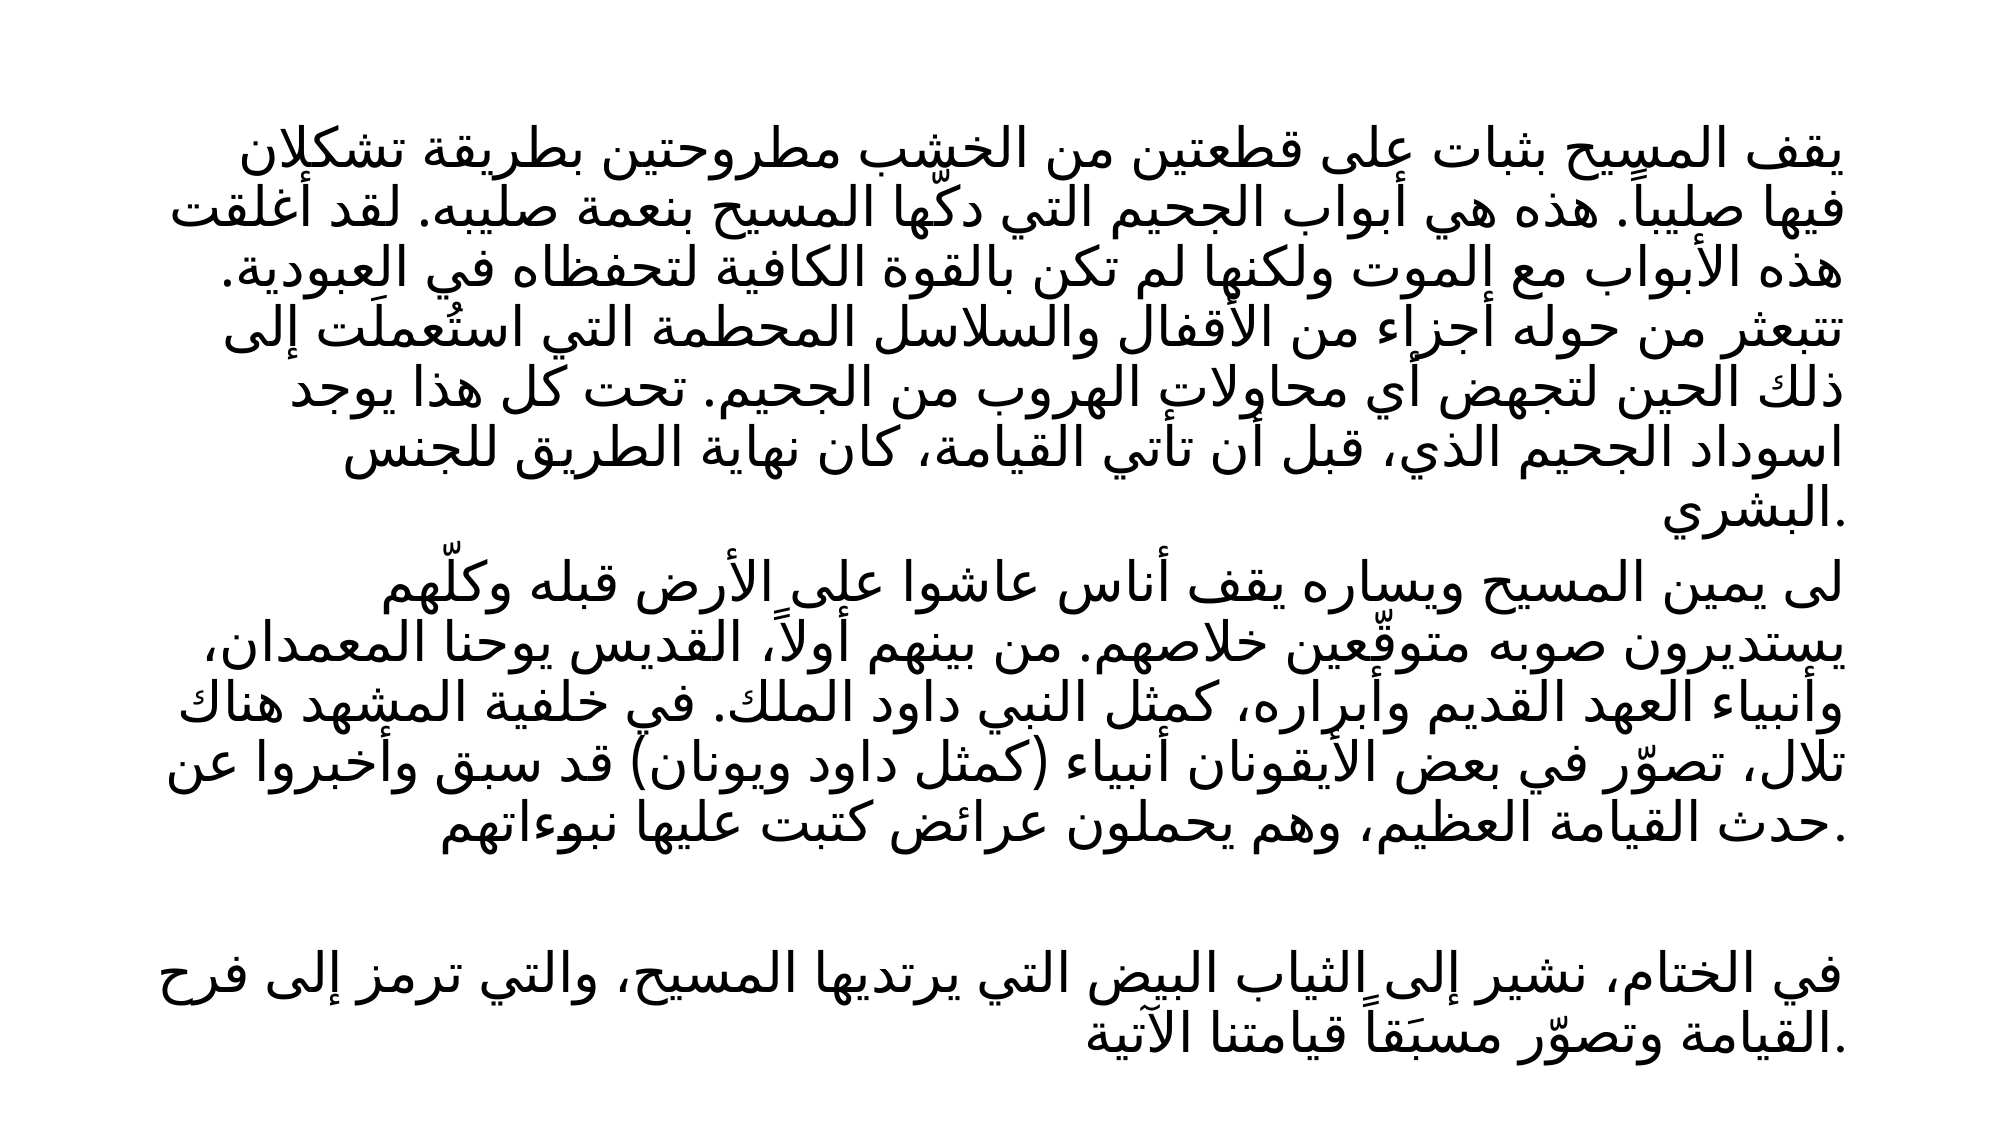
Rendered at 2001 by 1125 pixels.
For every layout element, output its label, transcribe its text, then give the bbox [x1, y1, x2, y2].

list يقف المسيح بثبات على قطعتين من الخشب مطروحتين بطريقة تشكلان فيها صليباً. هذه هي أبواب الجحيم التي دكّها المسيح بنعمة صليبه. لقد أغلقت هذه الأبواب مع الموت ولكنها لم تكن بالقوة الكافية لتحفظاه في العبودية. تتبعثر من حوله أجزاء من الأقفال والسلاسل المحطمة التي استُعملَت إلى ذلك الحين لتجهض أي محاولات الهروب من الجحيم. تحت كل هذا يوجد اسوداد الجحيم الذي، قبل أن تأتي القيامة، كان نهاية الطريق للجنس البشري. لى يمين المسيح ويساره يقف أناس عاشوا على الأرض قبله وكلّهم يستديرون صوبه متوقّعين خلاصهم. من بينهم أولاً، القديس يوحنا المعمدان، وأنبياء العهد القديم وأبراره، كمثل النبي داود الملك. في خلفية المشهد هناك تلال، تصوّر في بعض الأيقونان أنبياء (كمثل داود ويونان) قد سبق وأخبروا عن حدث القيامة العظيم، وهم يحملون عرائض كتبت عليها نبوءاتهم. في الختام، نشير إلى الثياب البيض التي يرتديها المسيح، والتي ترمز إلى فرح القيامة وتصوّر مسبَقاً قيامتنا الآتية. [137, 42, 1863, 1096]
